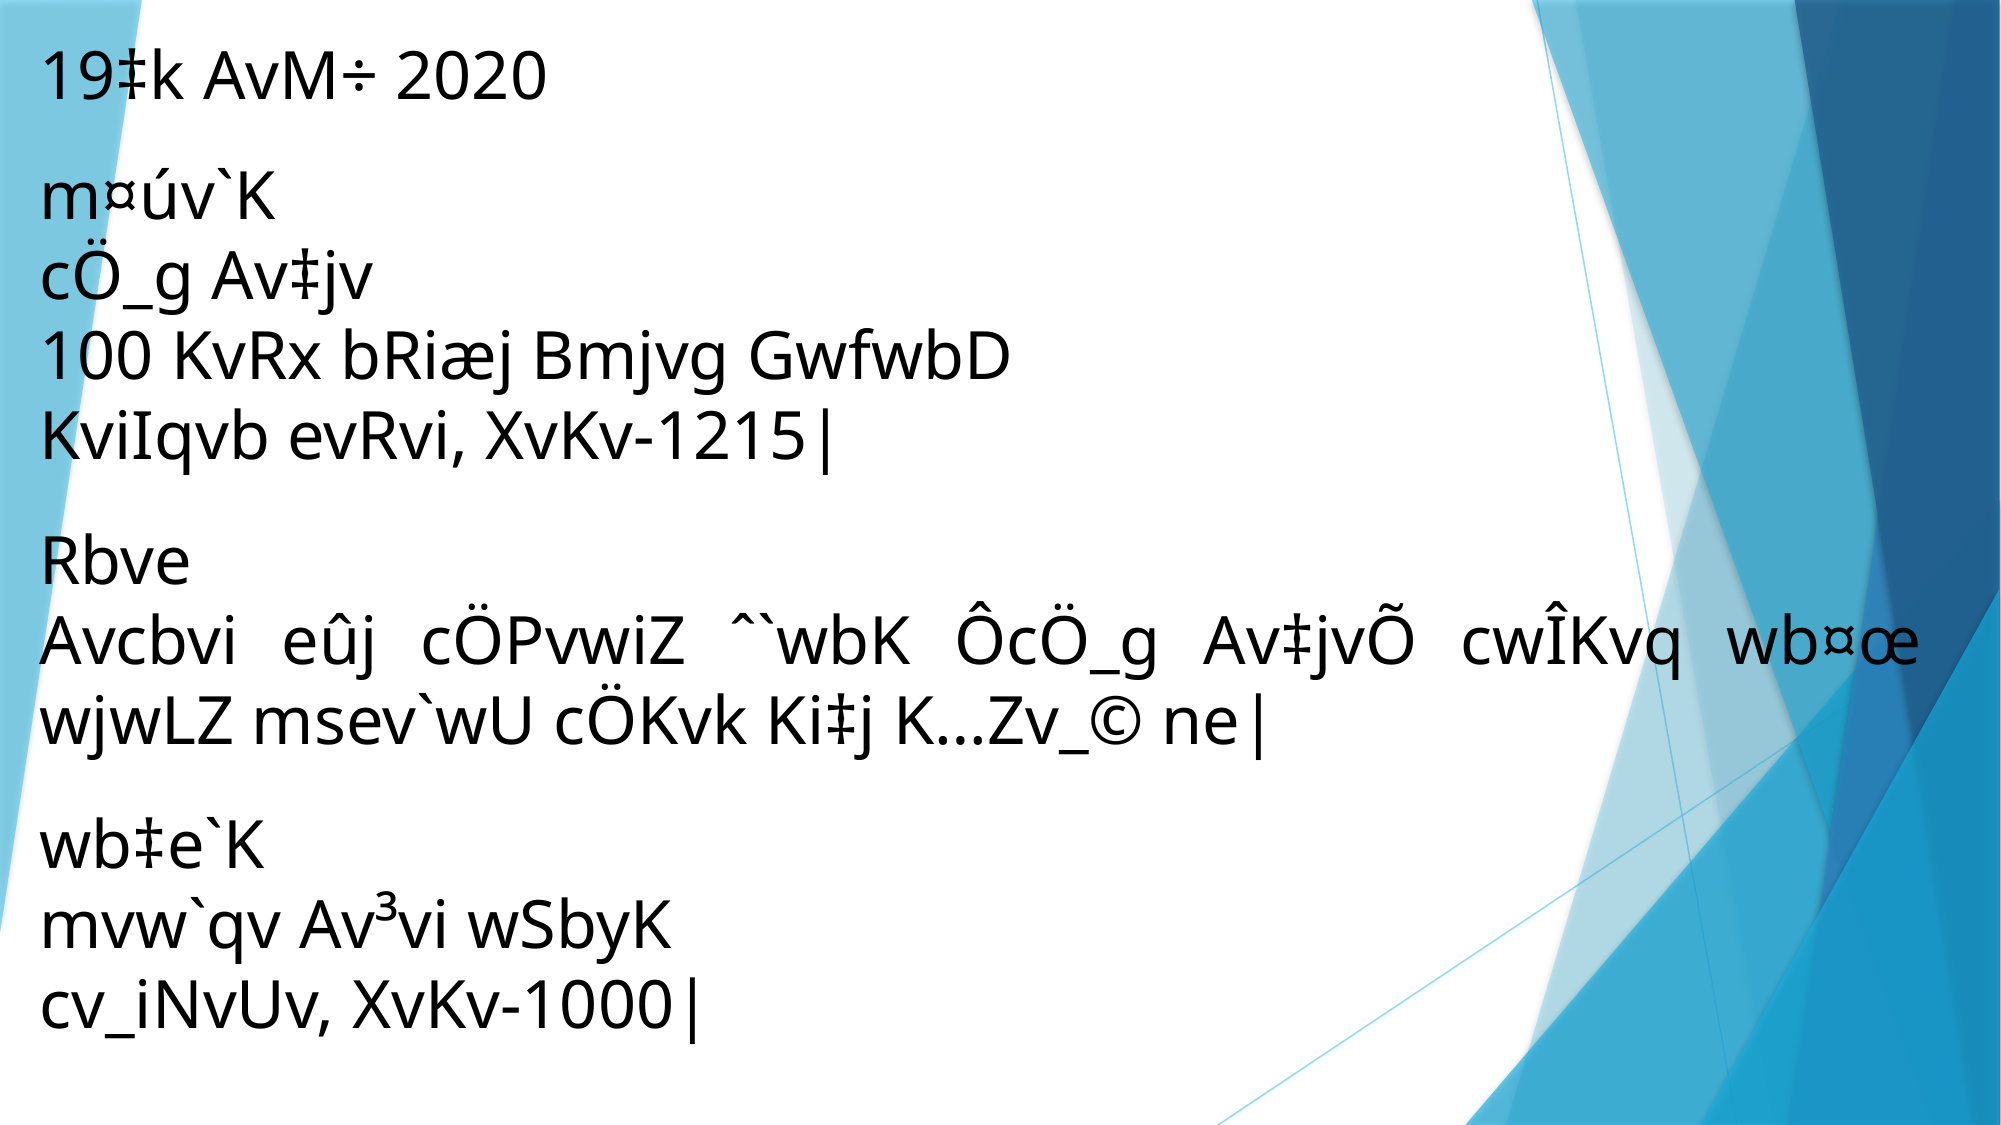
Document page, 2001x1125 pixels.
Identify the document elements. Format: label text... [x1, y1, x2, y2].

text_box 19‡k AvM÷ 2020 m¤úv`K cÖ_g Av‡jv 100 KvRx bRiæj Bmjvg GwfwbD KviIqvb evRvi, XvKv-1215| Rbve Avcbvi eûj cÖPvwiZ ˆ`wbK ÔcÖ_g Av‡jvÕ cwÎKvq wb¤œ wjwLZ msev`wU cÖKvk Ki‡j K…Zv_© ne| wb‡e`K mvw`qv Av³vi wSbyK cv_iNvUv, XvKv-1000| [24, 25, 1939, 1050]
